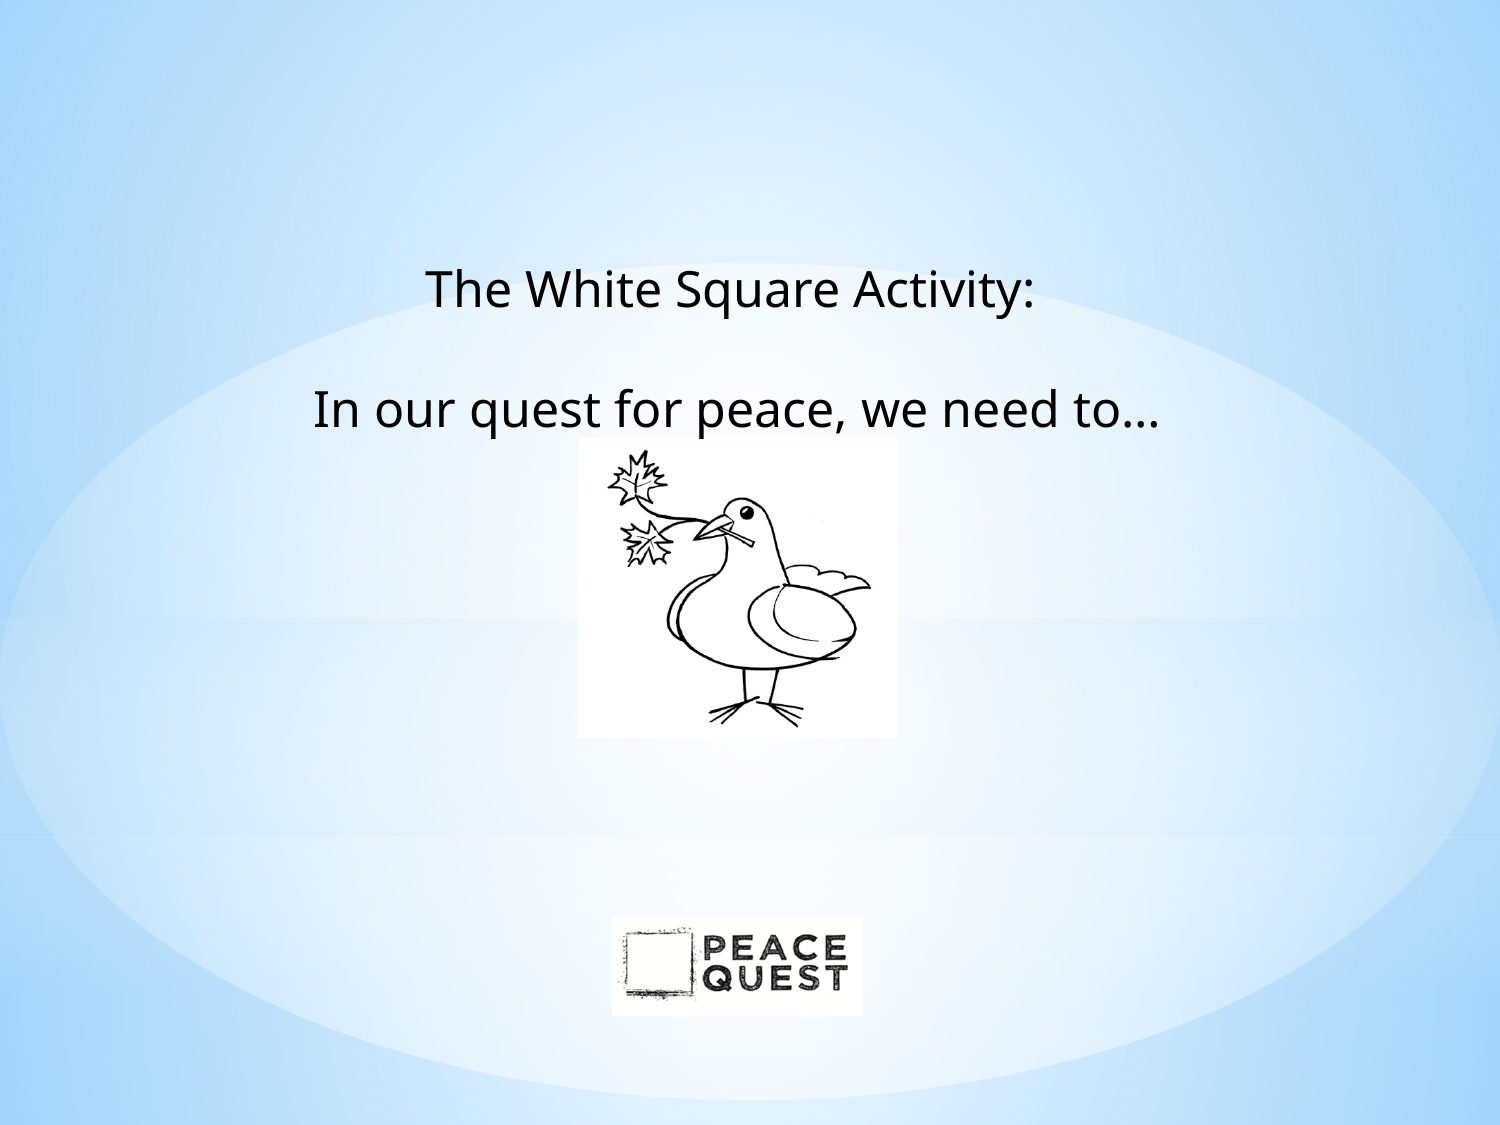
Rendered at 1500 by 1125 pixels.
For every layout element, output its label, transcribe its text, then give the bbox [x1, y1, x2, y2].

text_box The White Square Activity: In our quest for peace, we need to… [200, 249, 1275, 490]
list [578, 437, 897, 738]
picture [612, 917, 863, 1017]
